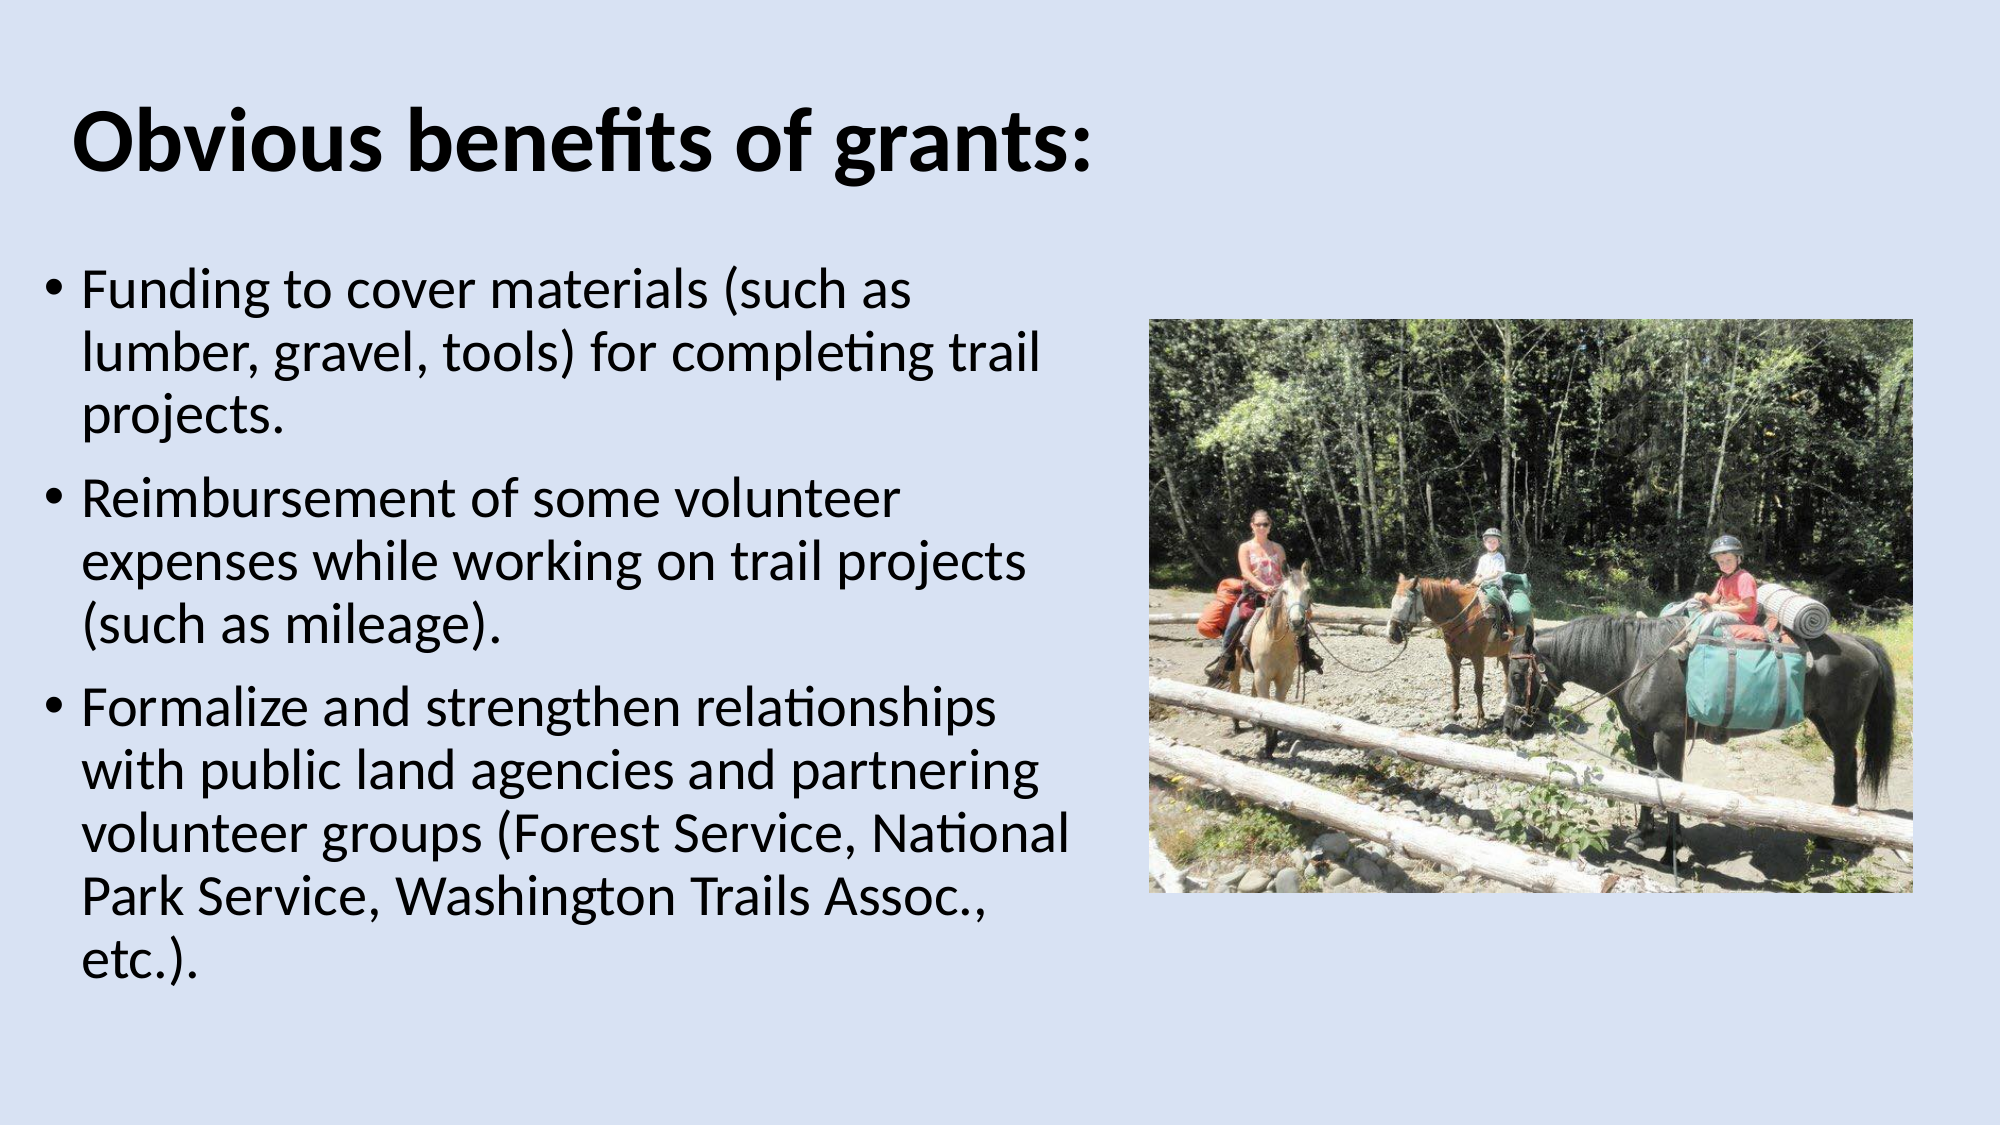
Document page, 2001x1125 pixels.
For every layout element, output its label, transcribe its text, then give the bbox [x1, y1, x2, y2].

picture [1149, 319, 1914, 893]
list Funding to cover materials (such as lumber, gravel, tools) for completing trail projects. Reimbursement of some volunteer expenses while working on trail projects (such as mileage). Formalize and strengthen relationships with public land agencies and partnering volunteer groups (Forest Service, National Park Service, Washington Trails Assoc., etc.). [28, 250, 1092, 1052]
title Obvious benefits of grants: [57, 33, 1783, 251]
